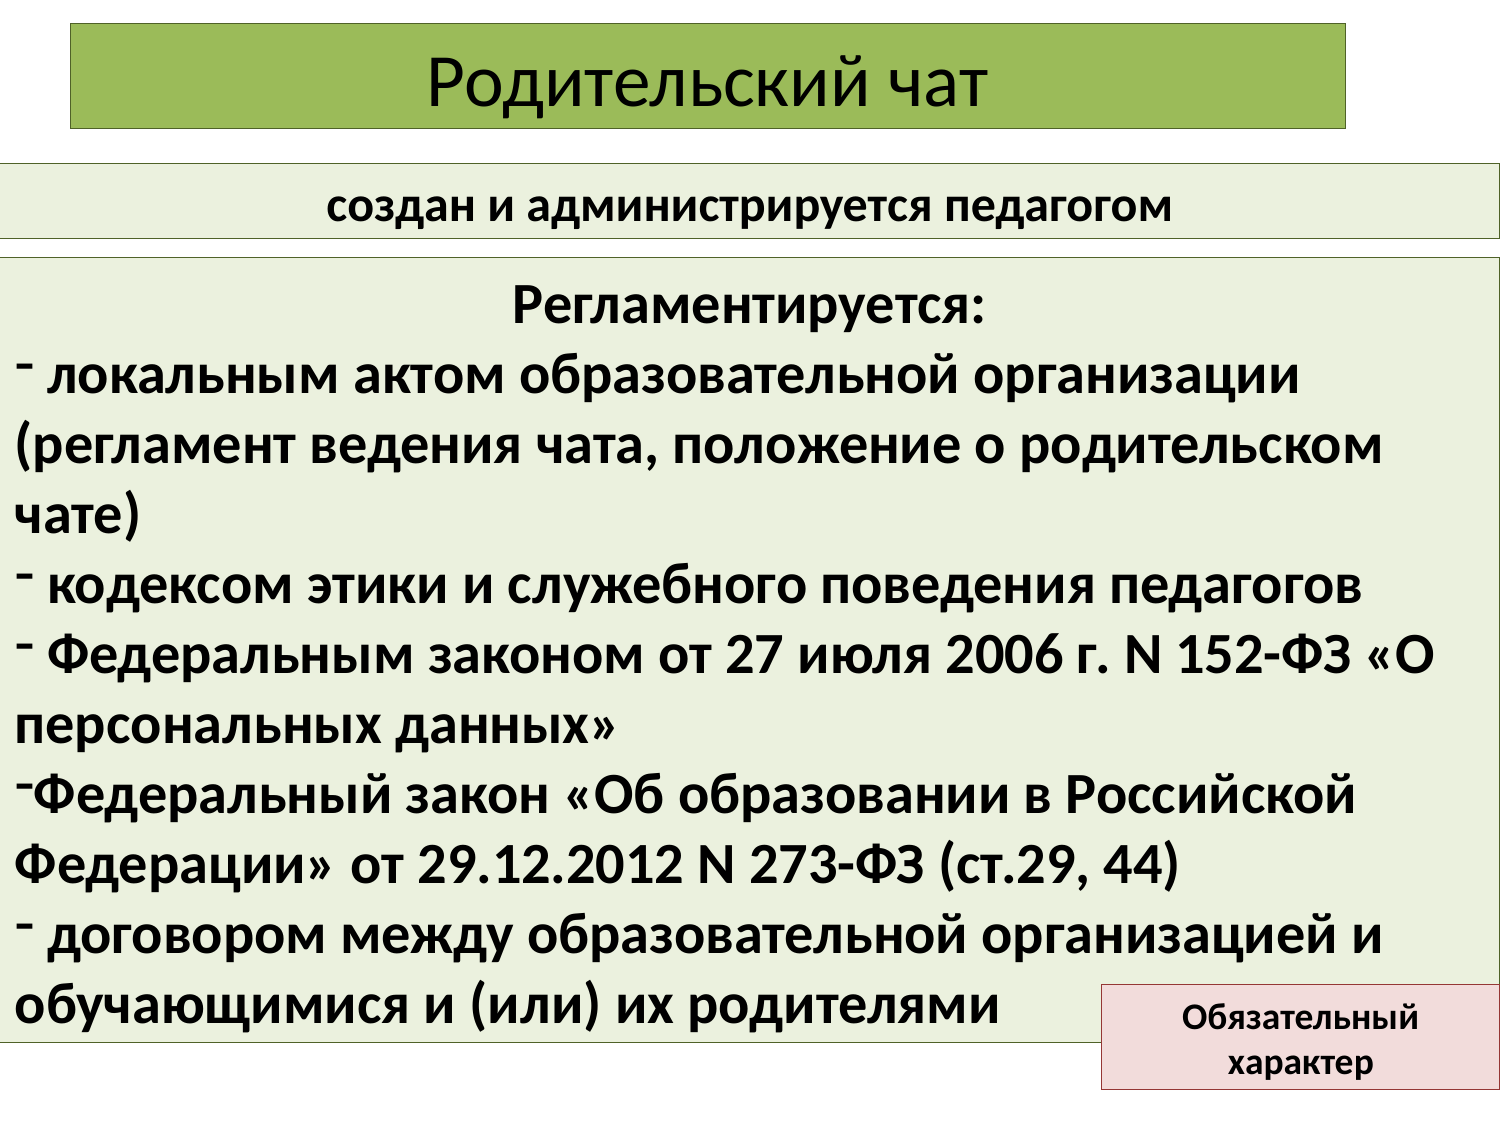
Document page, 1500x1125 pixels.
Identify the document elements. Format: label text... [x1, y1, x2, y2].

text_box Регламентируется: локальным актом образовательной организации (регламент ведения чата, положение о родительском чате) кодексом этики и служебного поведения педагогов Федеральным законом от 27 июля 2006 г. N 152-ФЗ «О персональных данных» Федеральный закон «Об образовании в Российской Федерации» от 29.12.2012 N 273-ФЗ (ст.29, 44) договором между образовательной организацией и обучающимися и (или) их родителями [0, 257, 1500, 1043]
text_box Обязательный характер [1101, 984, 1500, 1090]
text_box создан и администрируется педагогом [0, 163, 1500, 239]
title Родительский чат [70, 23, 1346, 129]
